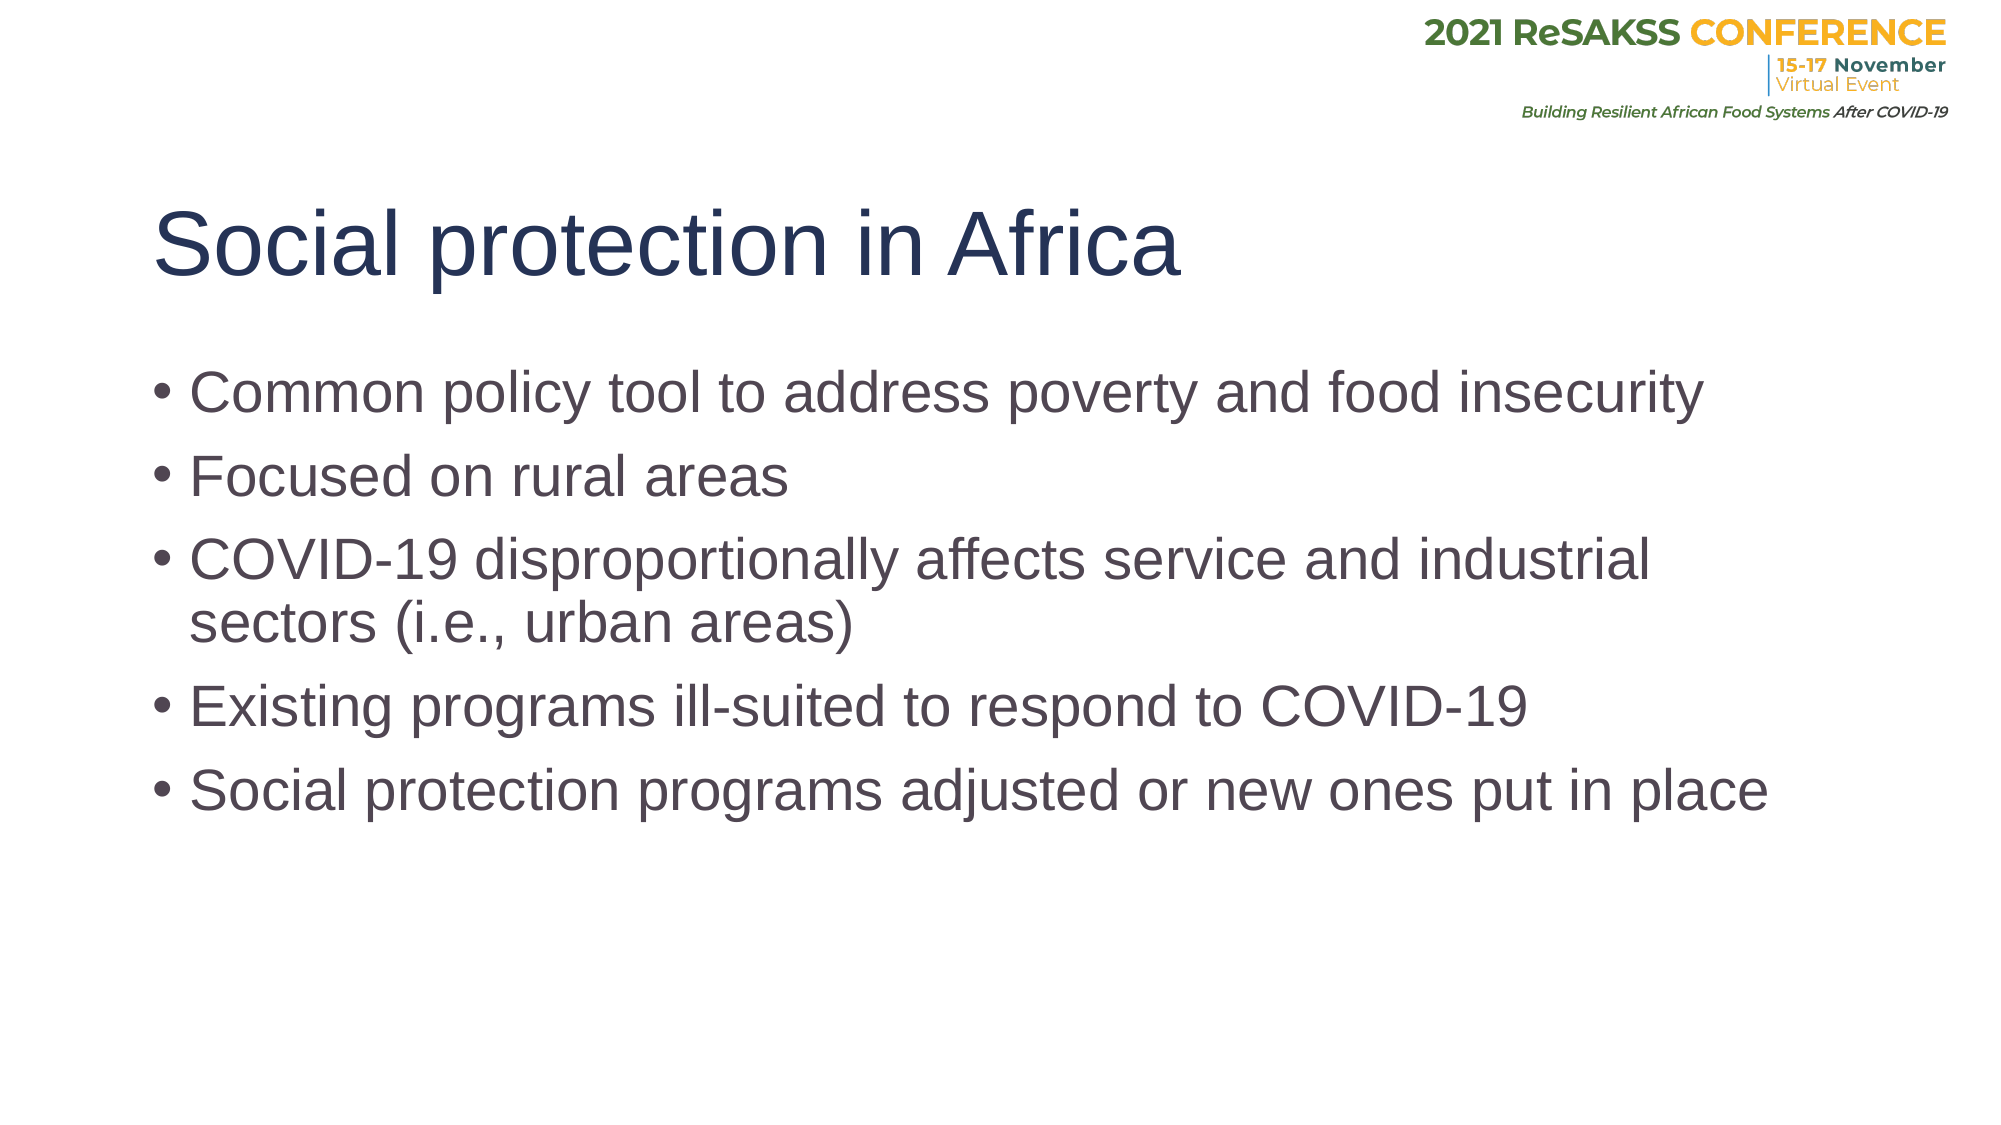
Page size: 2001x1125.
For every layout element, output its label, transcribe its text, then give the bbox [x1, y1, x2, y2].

list Common policy tool to address poverty and food insecurity Focused on rural areas COVID-19 disproportionally affects service and industrial sectors (i.e., urban areas) Existing programs ill-suited to respond to COVID-19 Social protection programs adjusted or new ones put in place [137, 354, 1863, 1008]
picture [1042, 15, 2001, 122]
title Social protection in Africa [137, 137, 1863, 354]
